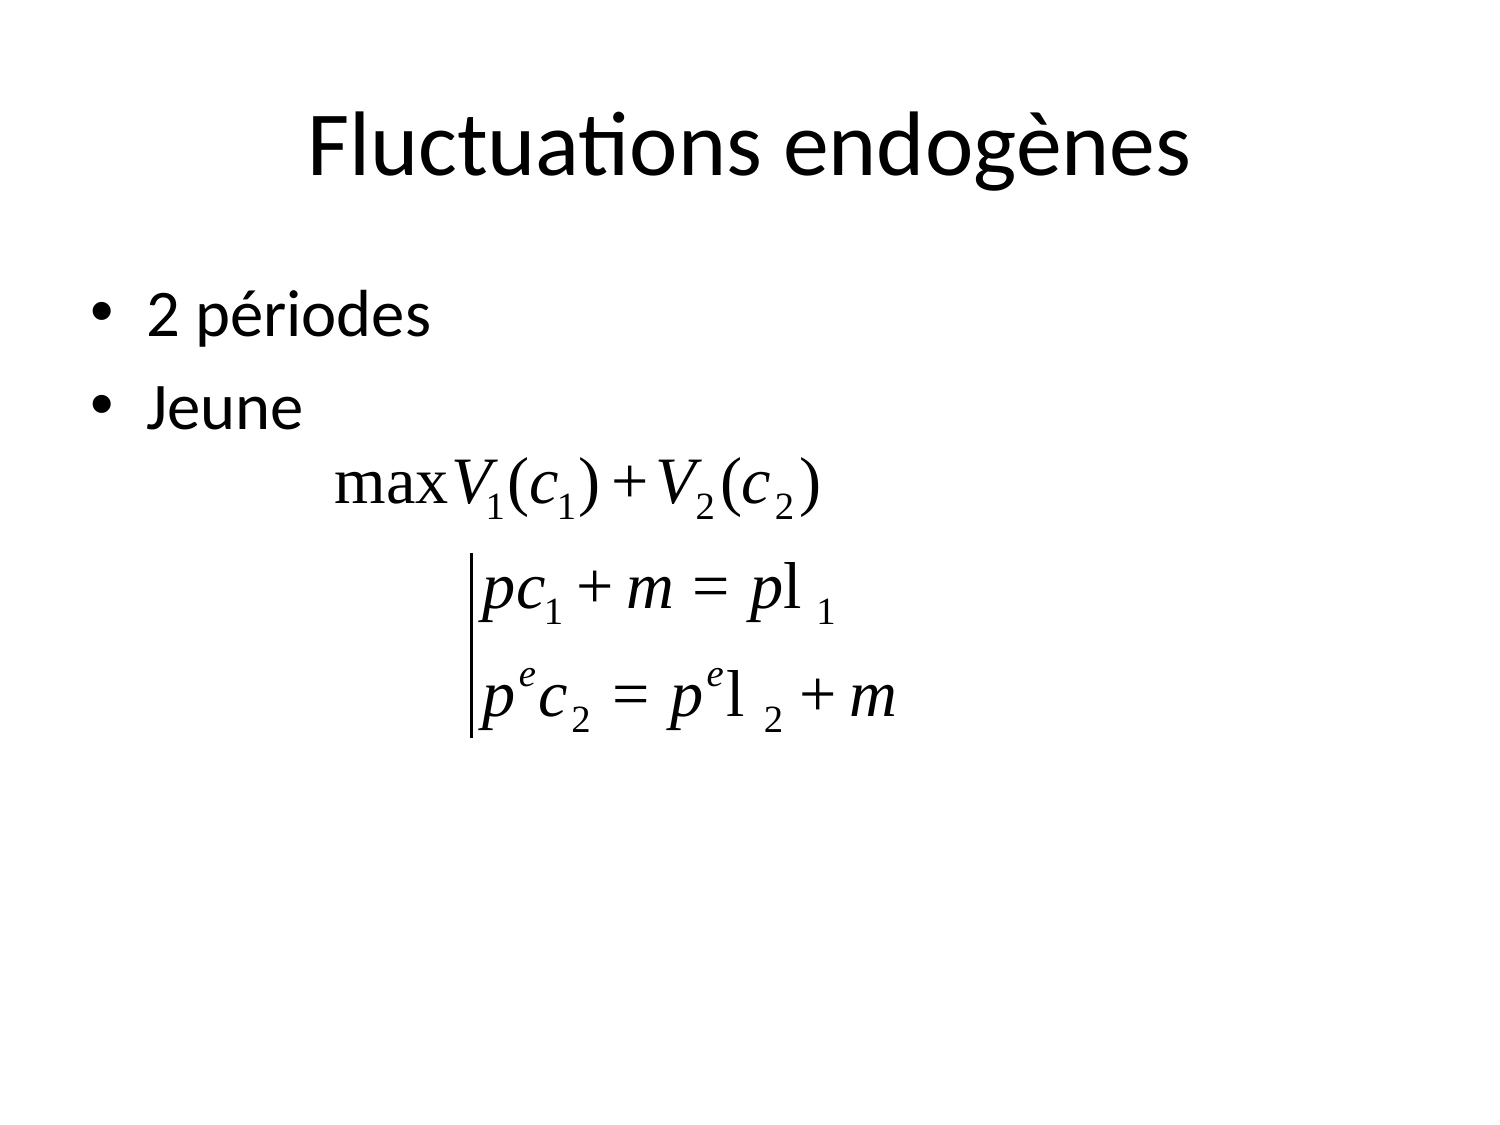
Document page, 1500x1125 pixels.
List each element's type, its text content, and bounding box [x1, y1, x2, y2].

list 2 périodes Jeune [75, 262, 1425, 1005]
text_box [325, 444, 907, 749]
title Fluctuations endogènes [75, 45, 1425, 233]
